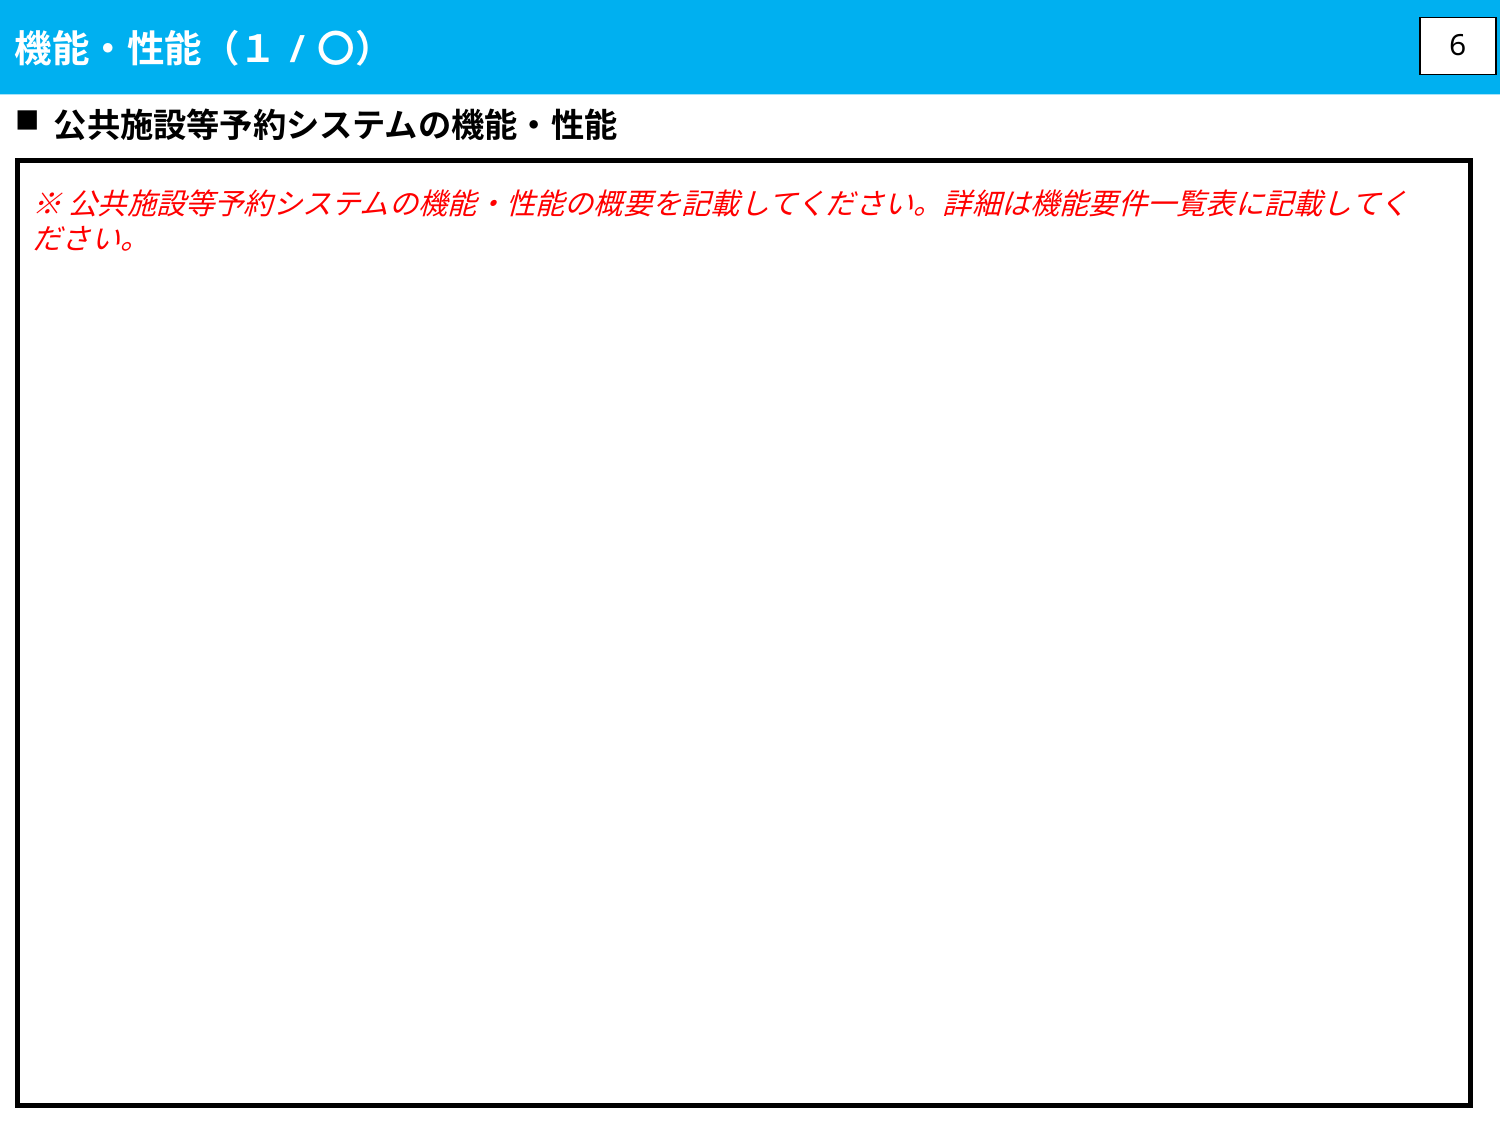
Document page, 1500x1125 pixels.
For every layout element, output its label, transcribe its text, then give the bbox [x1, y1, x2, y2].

slide_number 6 [1419, 17, 1497, 75]
text_box 機能・性能（１/〇） [0, 0, 1500, 95]
text_box ※公共施設等予約システムの機能・性能の概要を記載してください。詳細は機能要件一覧表に記載してください。 [17, 177, 1447, 263]
text_box [17, 160, 1471, 1106]
text_box 公共施設等予約システムの機能・性能 [0, 97, 1223, 152]
